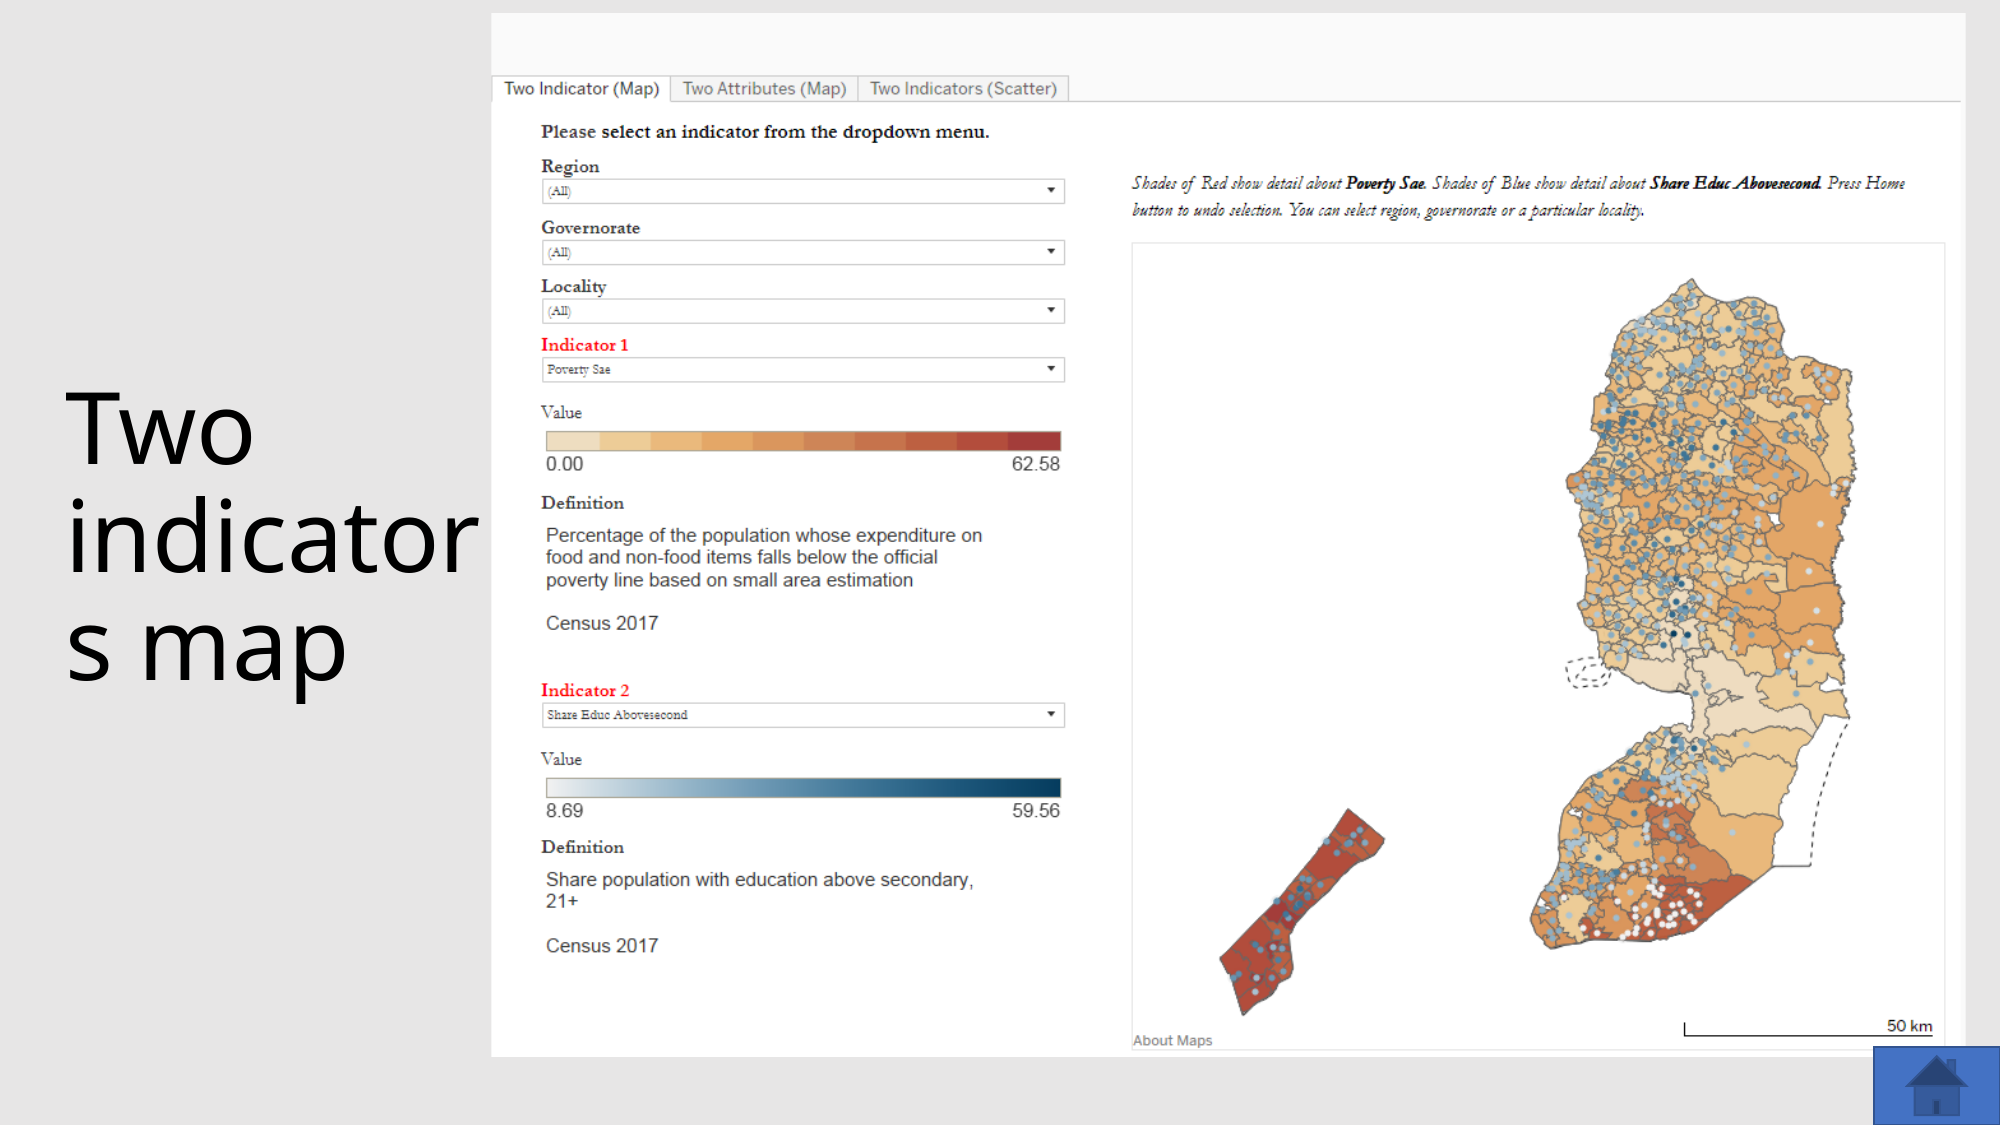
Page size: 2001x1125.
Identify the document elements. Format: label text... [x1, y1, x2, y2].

picture [491, 13, 1966, 1057]
title Two indicators map [50, 95, 491, 710]
text_box [1873, 1046, 2000, 1125]
